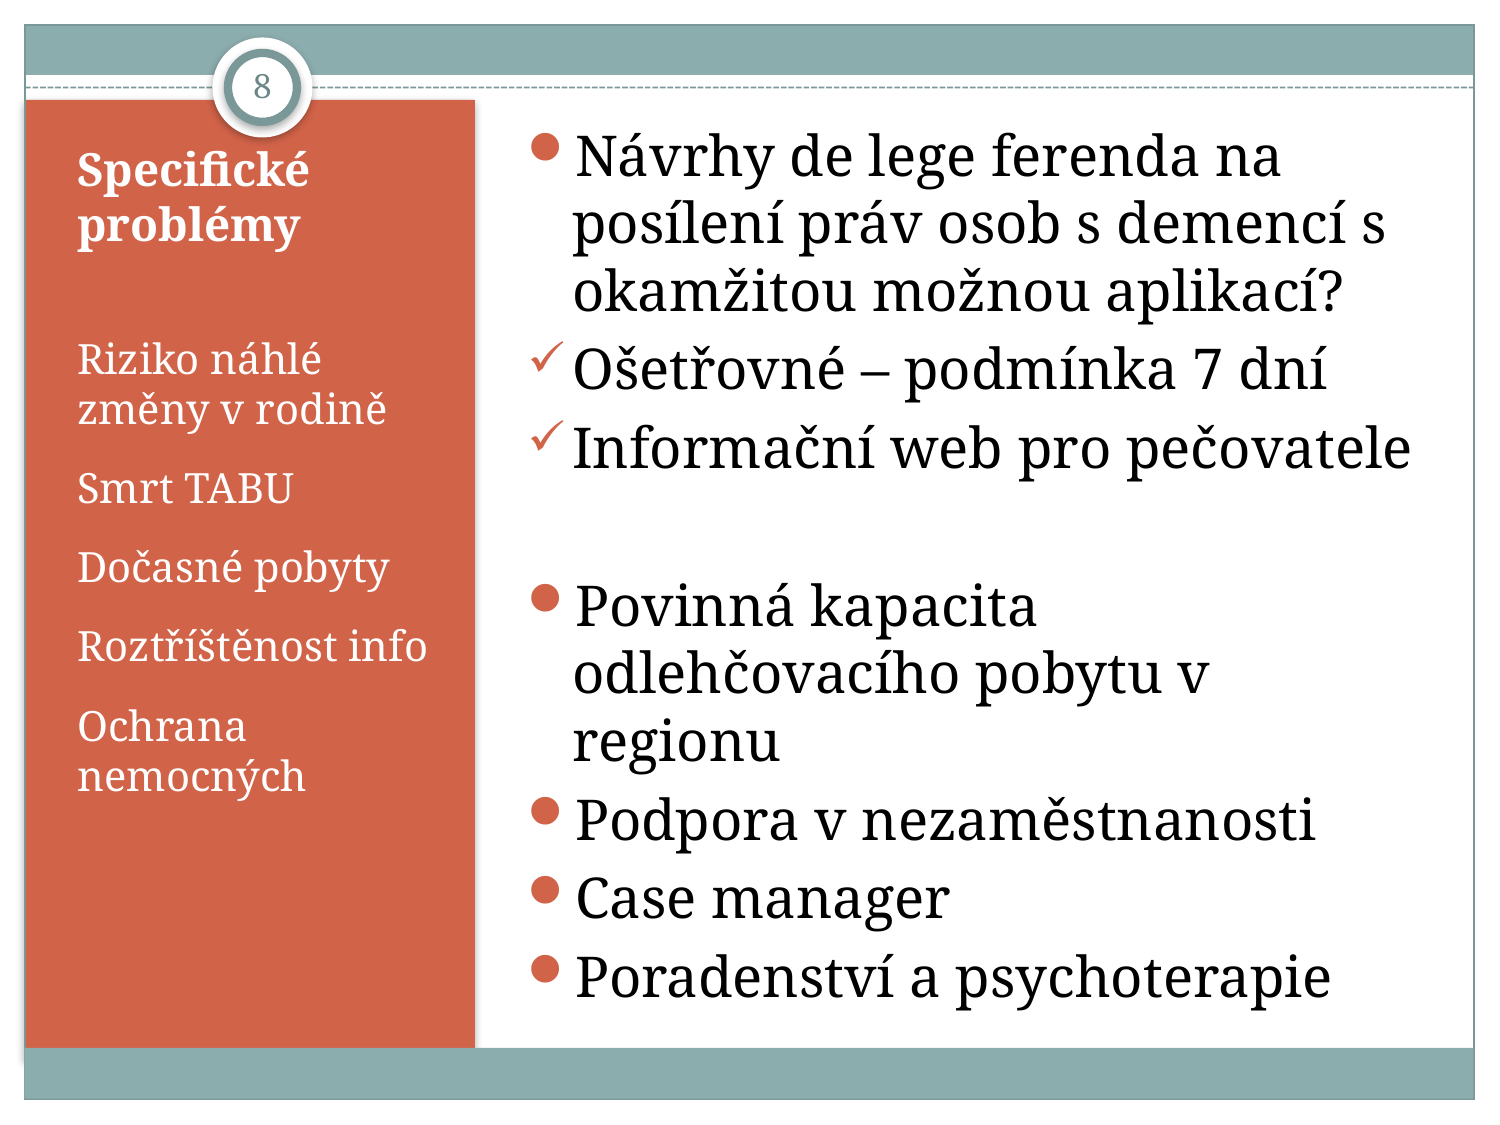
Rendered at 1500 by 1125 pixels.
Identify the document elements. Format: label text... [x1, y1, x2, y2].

footer [49, 1051, 605, 1112]
list Návrhy de lege ferenda na posílení práv osob s demencí s okamžitou možnou aplikací? Ošetřovné – podmínka 7 dní Informační web pro pečovatele Povinná kapacita odlehčovacího pobytu v regionu Podpora v nezaměstnanosti Case manager Poradenství a psychoterapie [512, 112, 1438, 1000]
title Specifické problémy [62, 149, 450, 313]
list Riziko náhlé změny v rodině Smrt TABU Dočasné pobyty Roztříštěnost info Ochrana nemocných [62, 324, 450, 1005]
slide_number 8 [225, 51, 300, 124]
